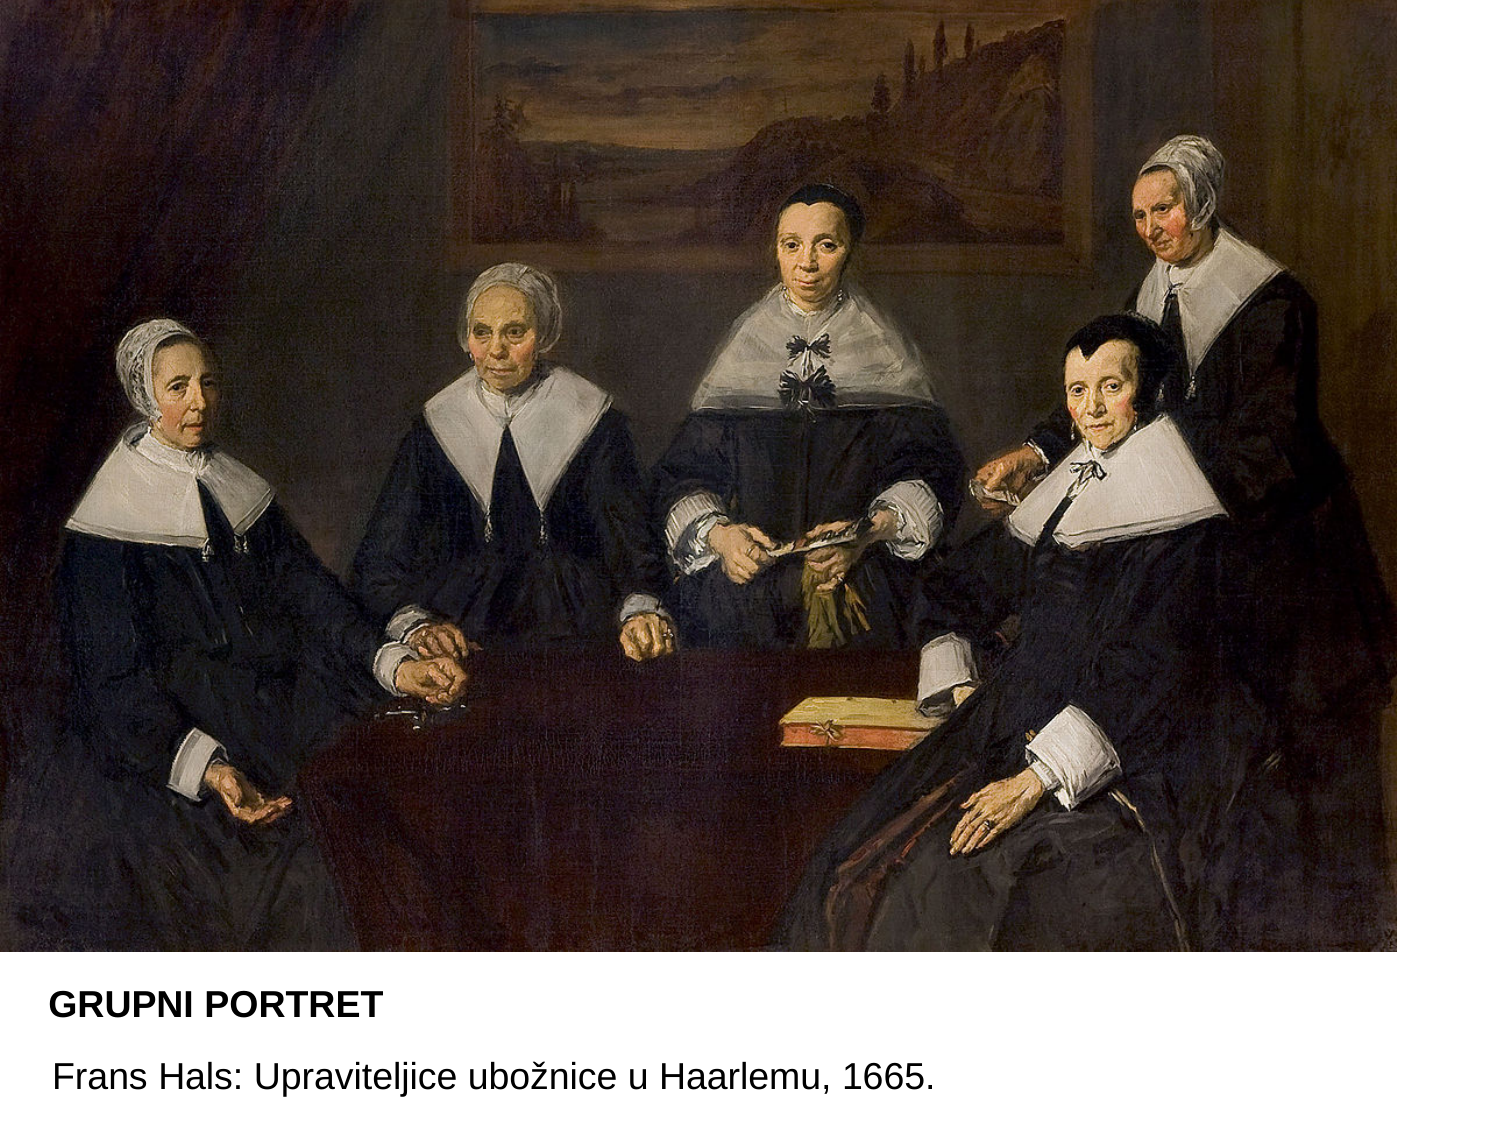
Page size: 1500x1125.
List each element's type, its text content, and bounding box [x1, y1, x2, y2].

text_box Frans Hals: Upraviteljice ubožnice u Haarlemu, 1665. [37, 1045, 951, 1105]
picture [0, 0, 1397, 953]
text_box GRUPNI PORTRET [33, 972, 399, 1033]
